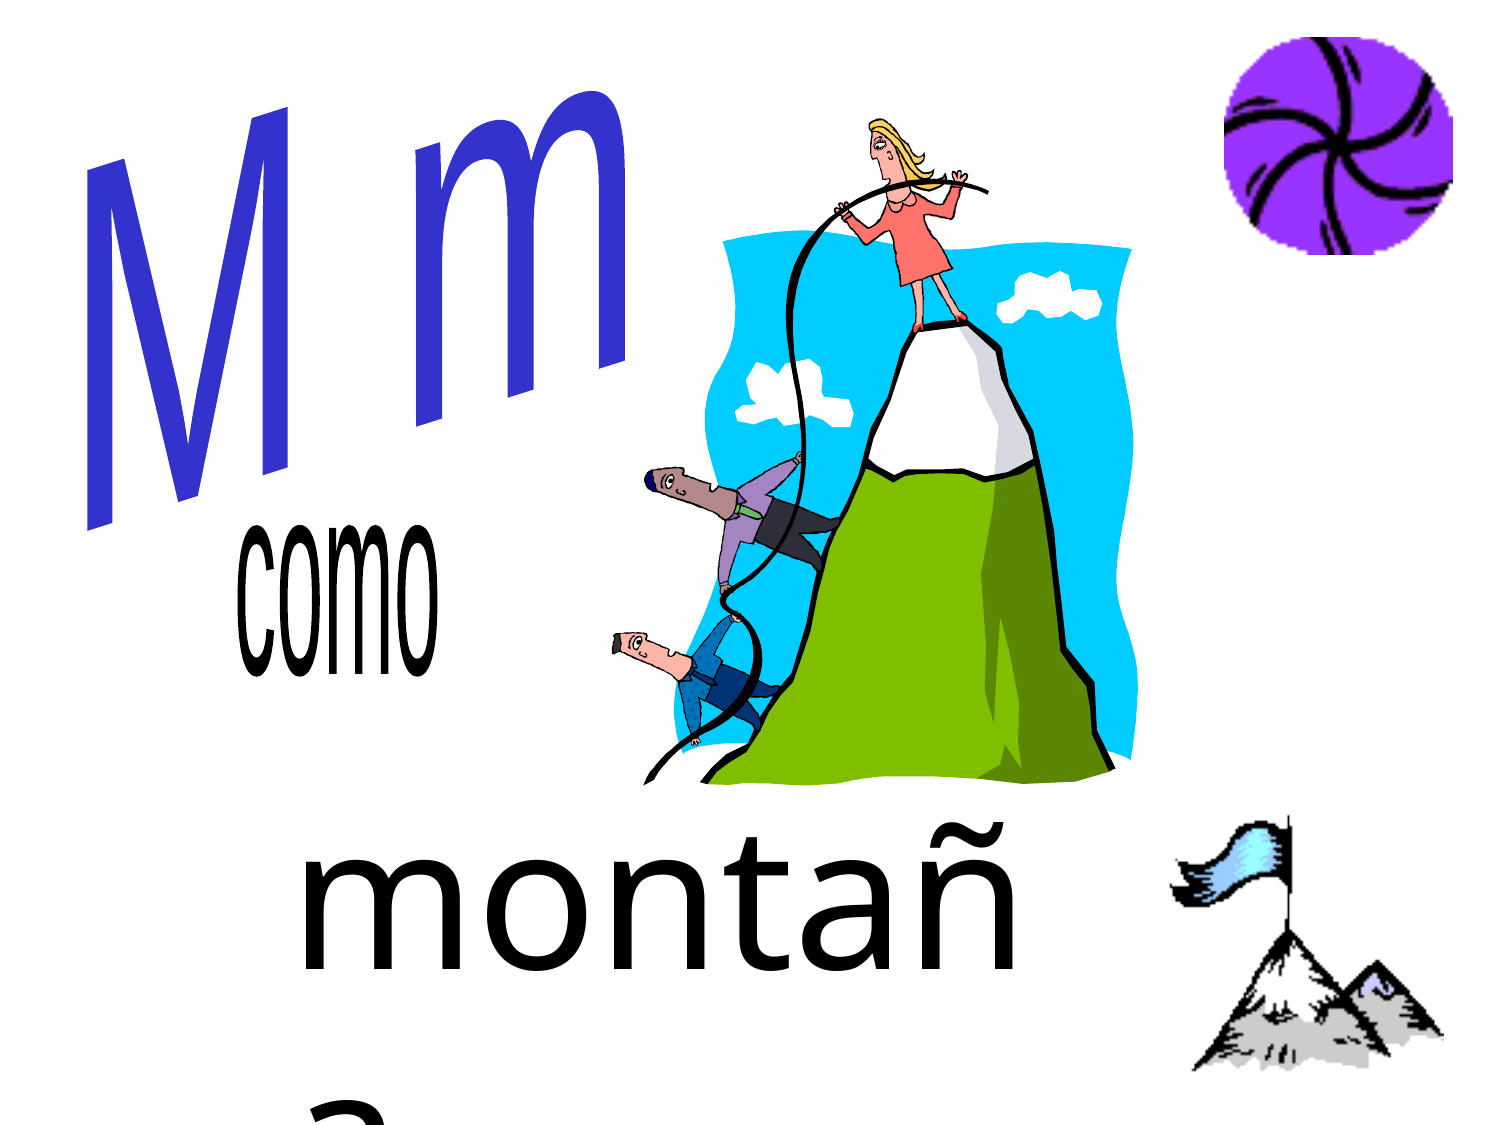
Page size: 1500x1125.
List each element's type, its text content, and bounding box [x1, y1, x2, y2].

text_box montaña [275, 762, 1150, 1125]
picture [1224, 37, 1453, 255]
picture [1162, 802, 1444, 1076]
picture [611, 112, 1144, 792]
